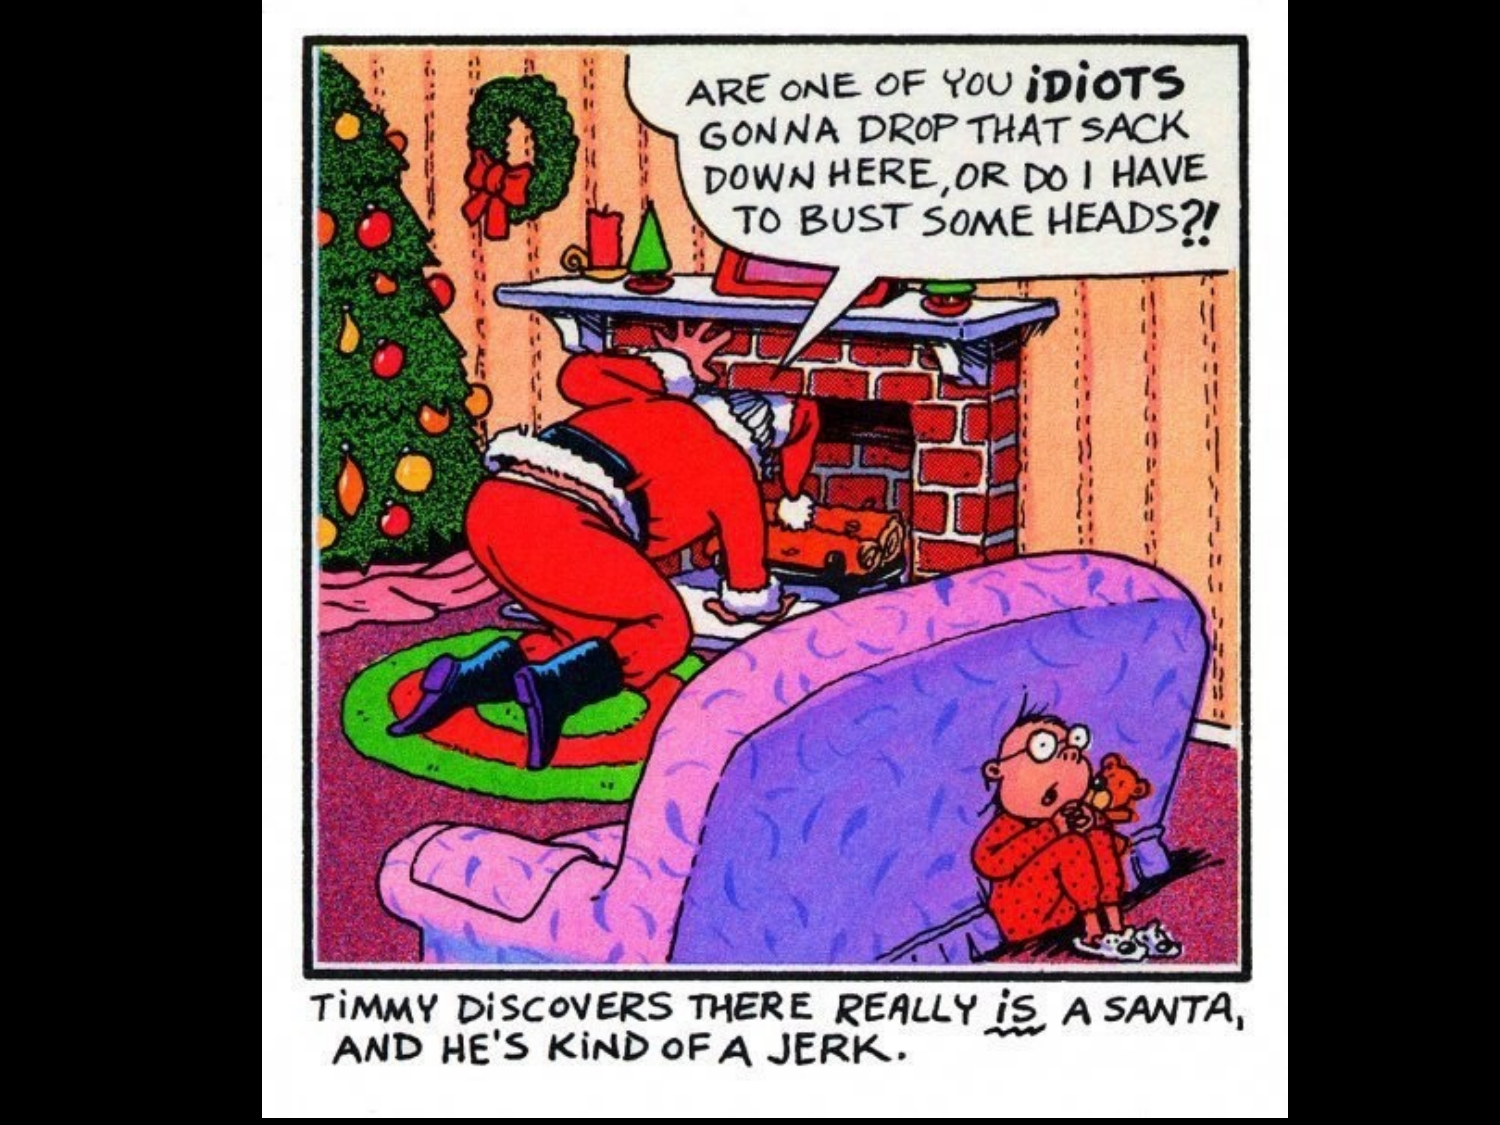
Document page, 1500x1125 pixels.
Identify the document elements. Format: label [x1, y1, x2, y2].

picture [262, 0, 1288, 1118]
